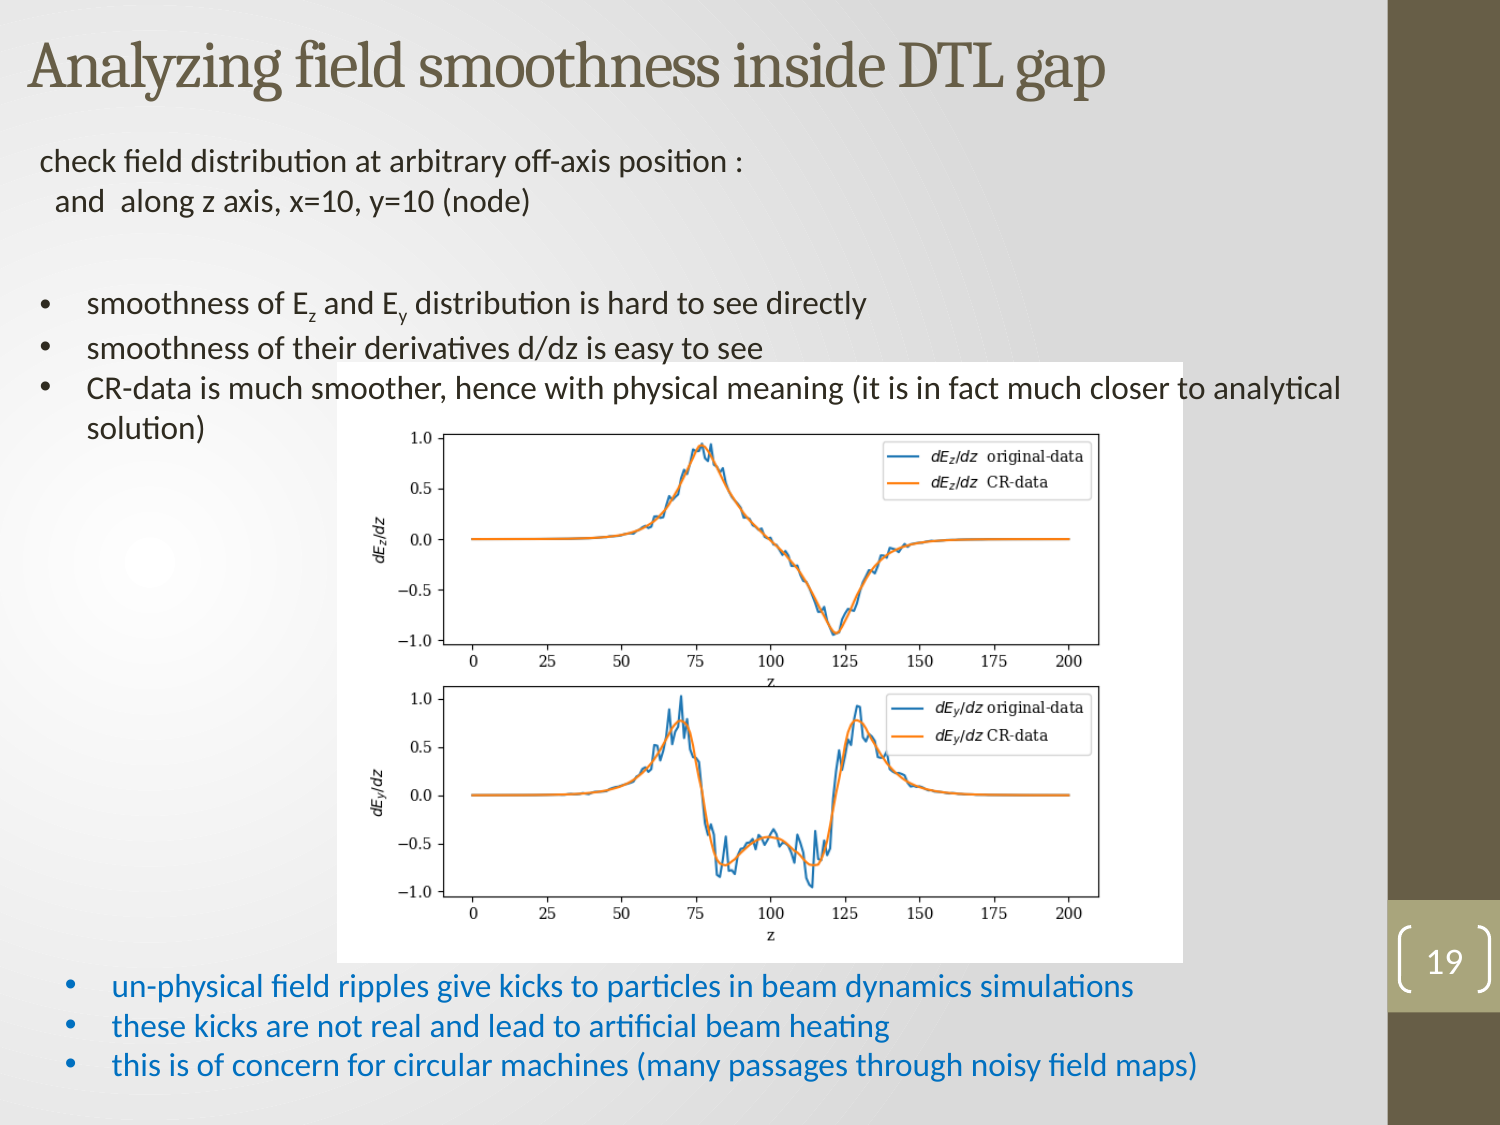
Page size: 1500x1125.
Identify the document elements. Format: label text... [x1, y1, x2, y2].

picture [336, 361, 1184, 963]
text_box Analyzing field smoothness inside DTL gap [12, 12, 1283, 109]
text_box smoothness of Ez and Ey distribution is hard to see directly smoothness of their derivatives d/dz is easy to see CR-data is much smoother, hence with physical meaning (it is in fact much closer to analytical solution) [24, 273, 1375, 454]
text_box un-physical field ripples give kicks to particles in beam dynamics simulations these kicks are not real and lead to artificial beam heating this is of concern for circular machines (many passages through noisy field maps) [49, 956, 1313, 1091]
slide_number 19 [1397, 925, 1492, 994]
